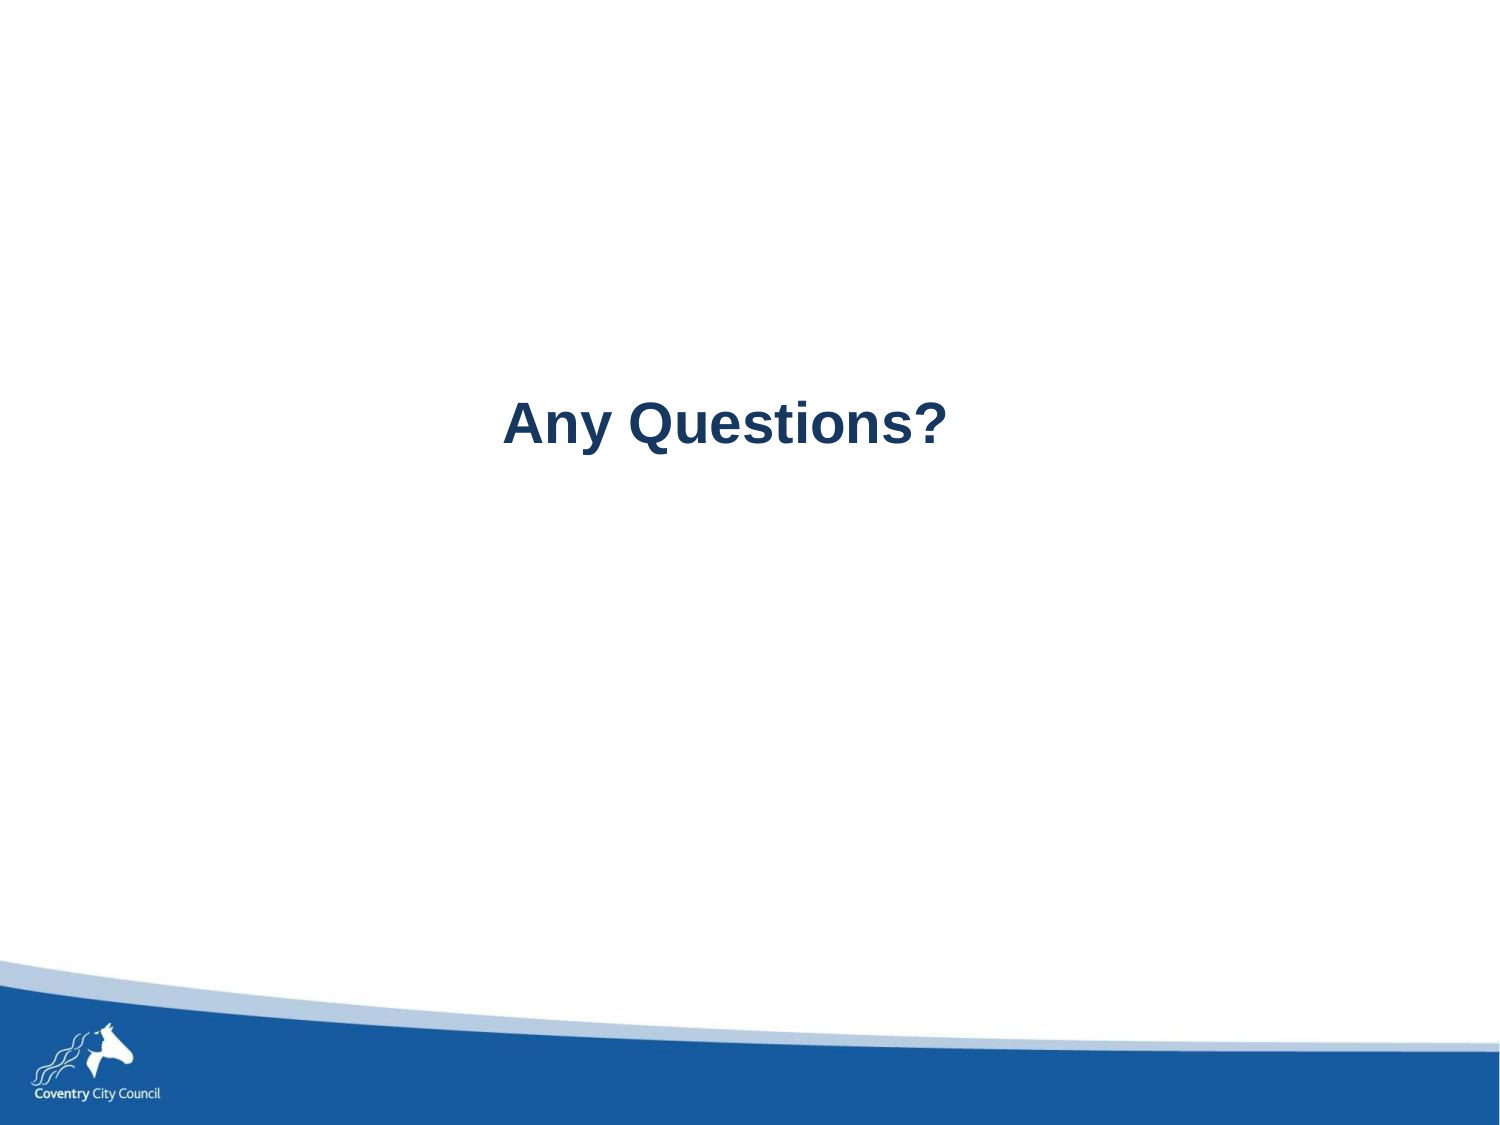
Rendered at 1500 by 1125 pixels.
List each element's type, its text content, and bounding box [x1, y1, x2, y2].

picture [0, 0, 1500, 1125]
title Any Questions? [88, 326, 1364, 514]
